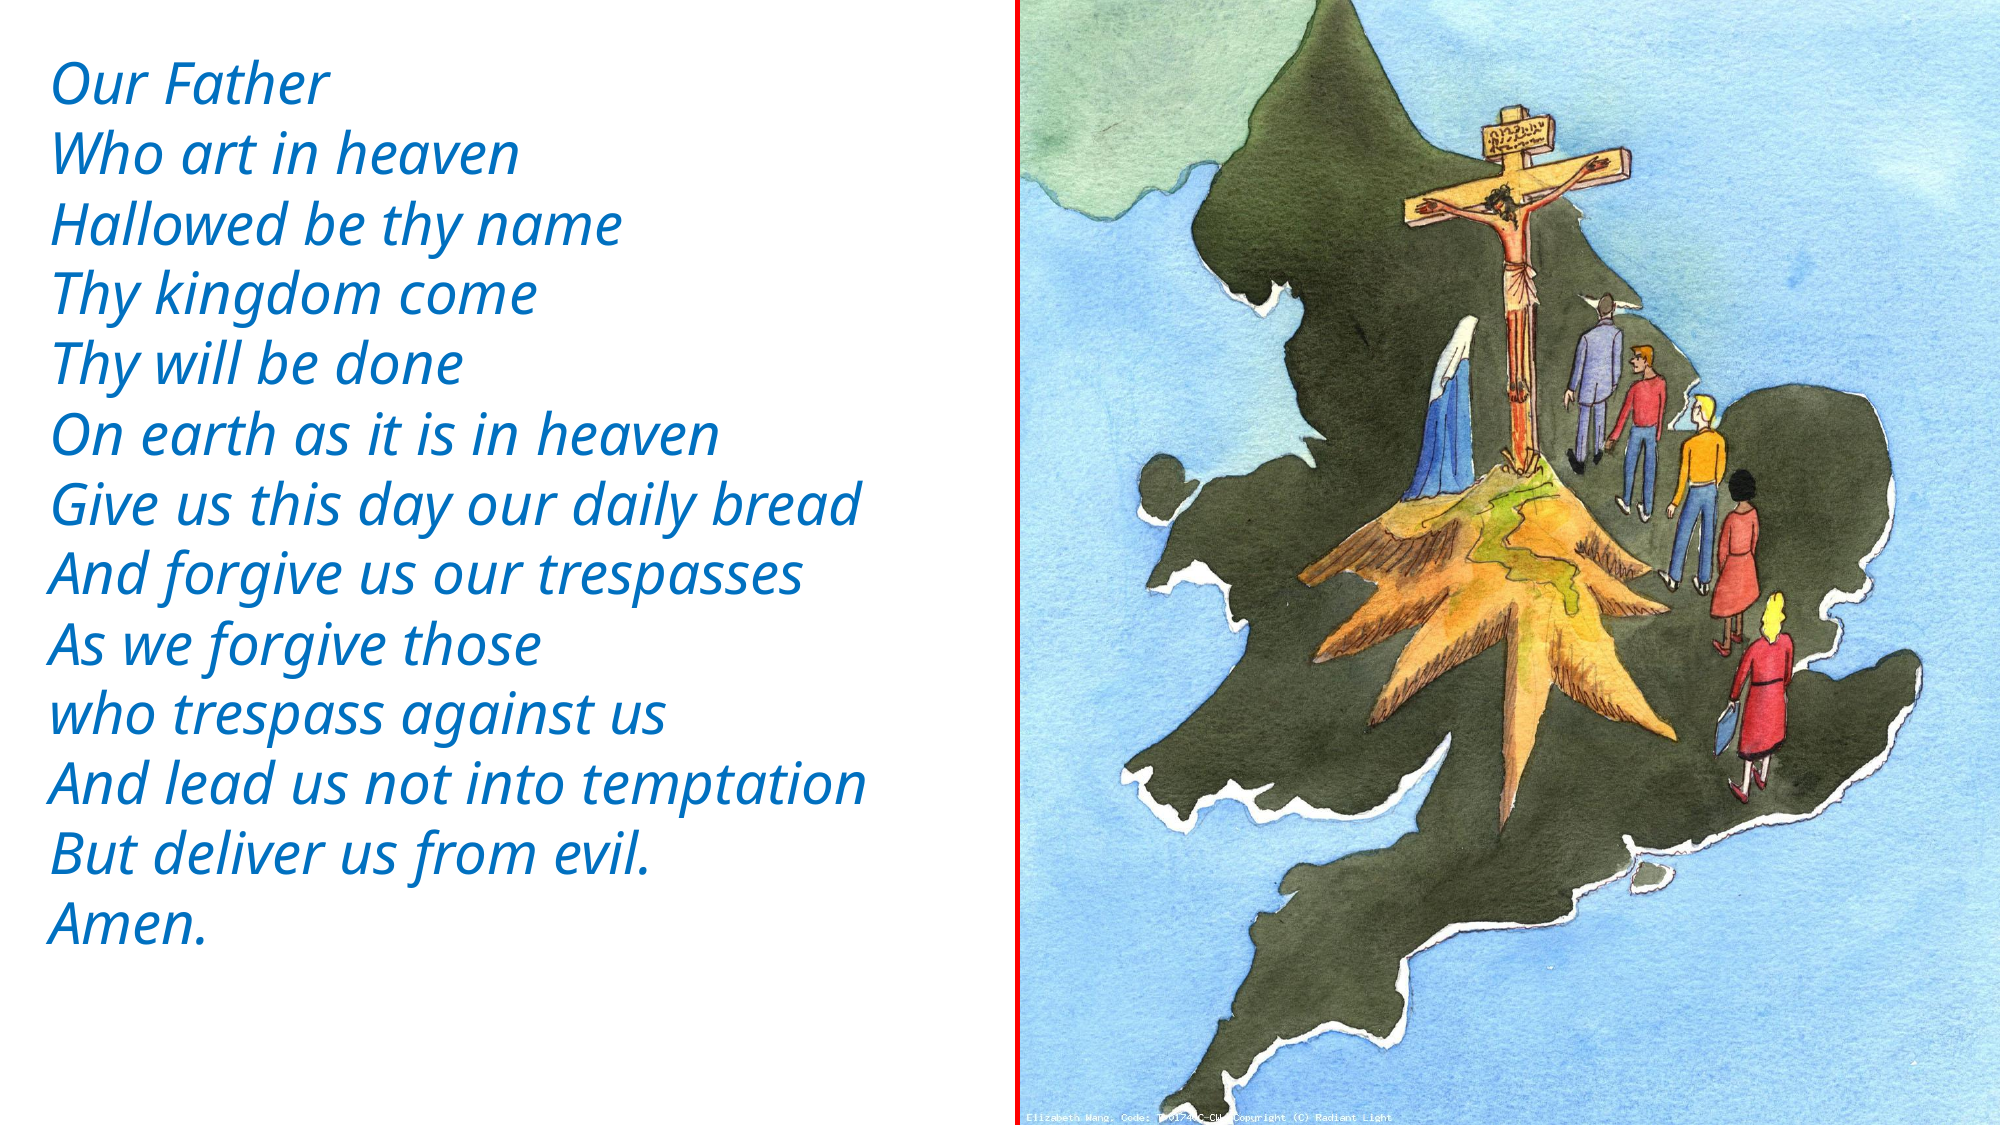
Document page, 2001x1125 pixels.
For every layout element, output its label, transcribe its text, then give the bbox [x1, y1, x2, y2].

picture [1018, 0, 2000, 1125]
text_box Our Father Who art in heaven Hallowed be thy name Thy kingdom come Thy will be done On earth as it is in heaven Give us this day our daily bread And forgive us our trespasses As we forgive those who trespass against us And lead us not into temptation But deliver us from evil. Amen. [34, 0, 1015, 1009]
